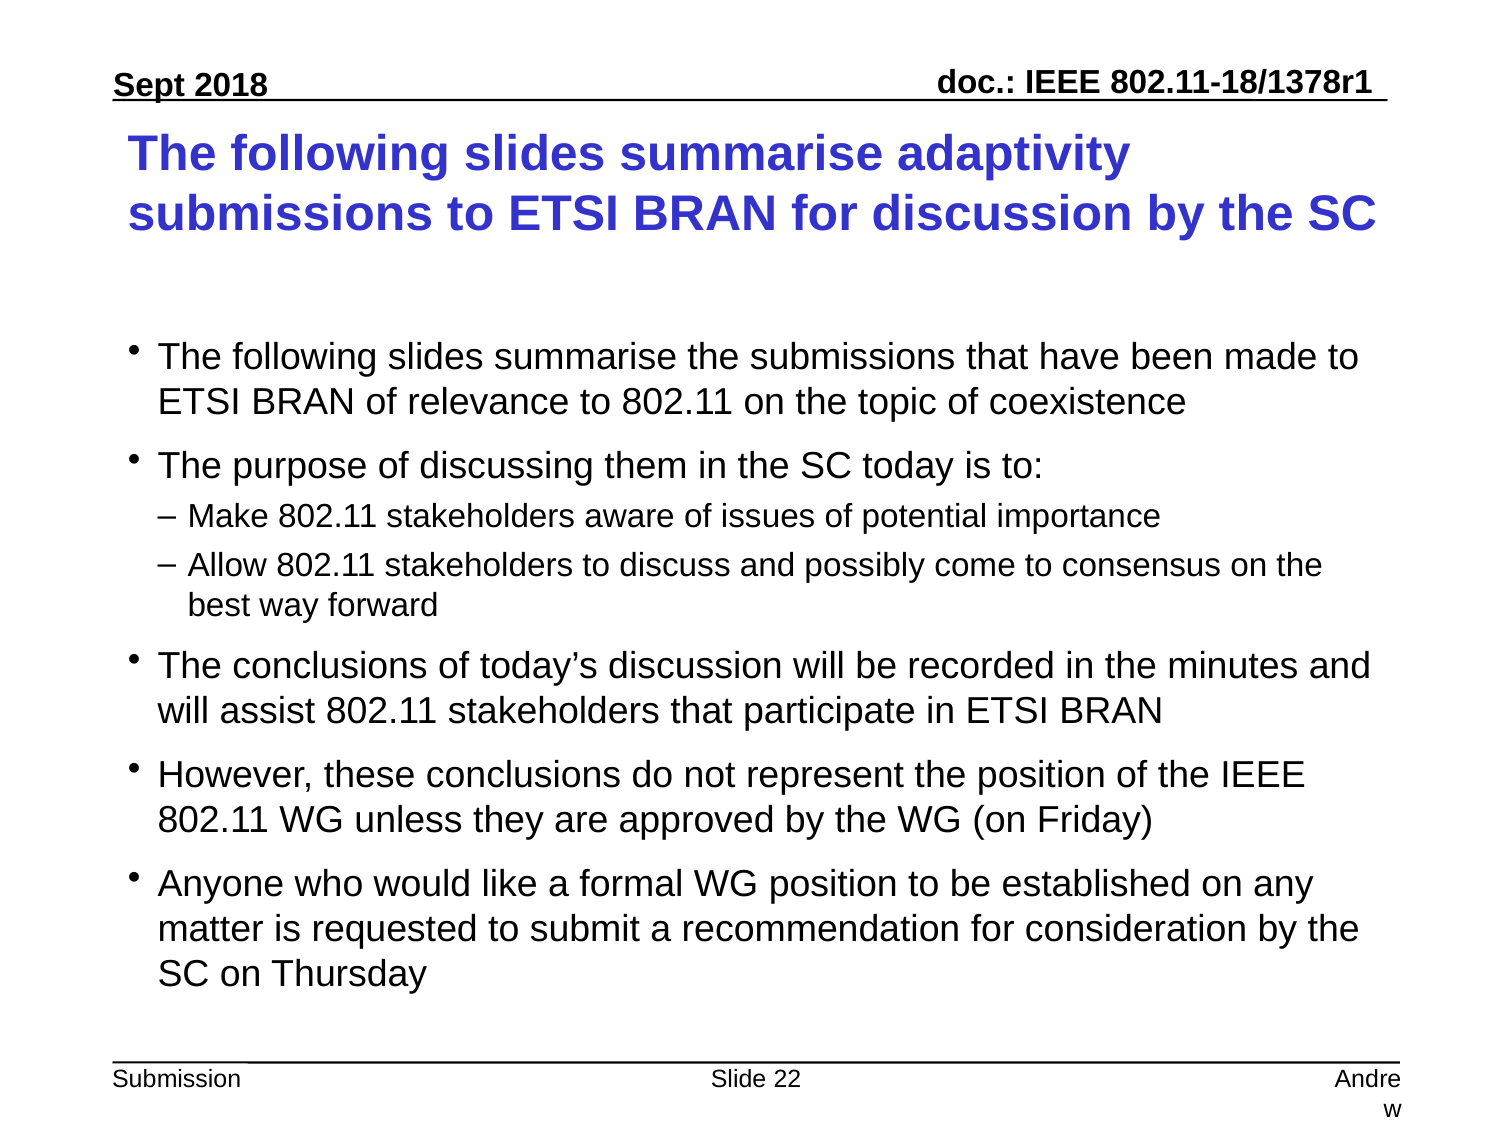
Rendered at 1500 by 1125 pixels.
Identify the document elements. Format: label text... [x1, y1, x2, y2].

list The following slides summarise the submissions that have been made to ETSI BRAN of relevance to 802.11 on the topic of coexistence The purpose of discussing them in the SC today is to: Make 802.11 stakeholders aware of issues of potential importance Allow 802.11 stakeholders to discuss and possibly come to consensus on the best way forward The conclusions of today’s discussion will be recorded in the minutes and will assist 802.11 stakeholders that participate in ETSI BRAN However, these conclusions do not represent the position of the IEEE 802.11 WG unless they are approved by the WG (on Friday) Anyone who would like a formal WG position to be established on any matter is requested to submit a recommendation for consideration by the SC on Thursday [112, 324, 1388, 1000]
title The following slides summarise adaptivity submissions to ETSI BRAN for discussion by the SC [112, 112, 1402, 288]
slide_number Slide 22 [709, 1061, 803, 1093]
footer Andrew Myles, Cisco [1320, 1061, 1402, 1093]
